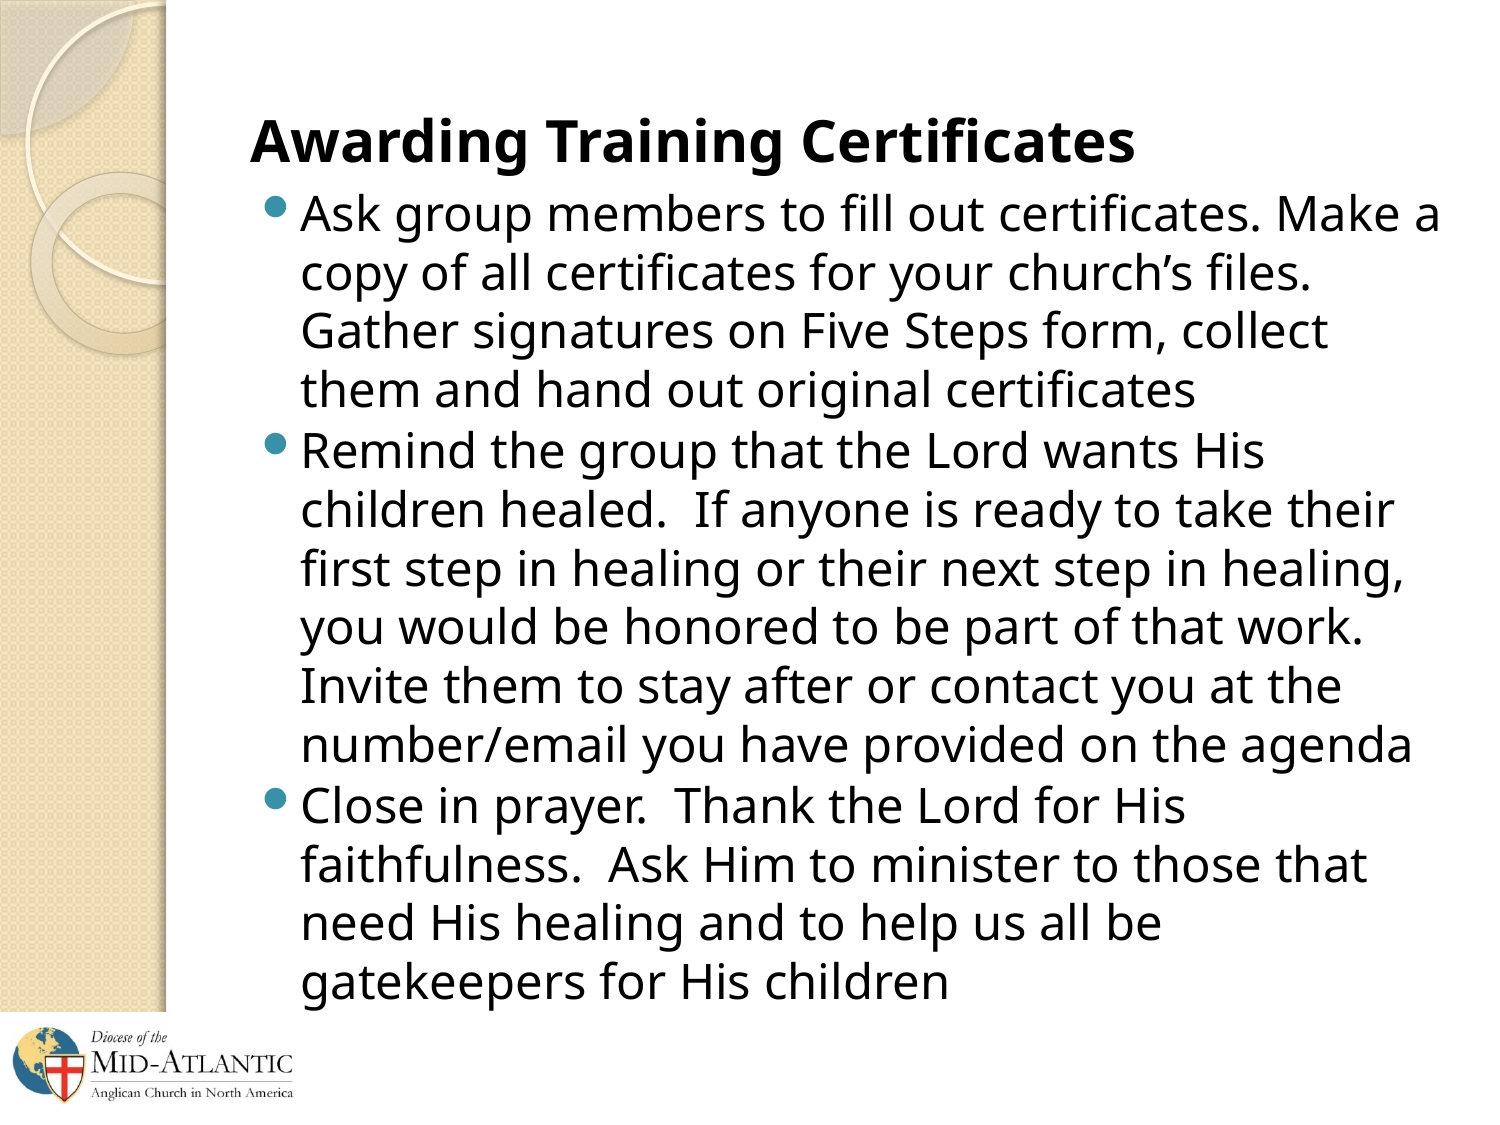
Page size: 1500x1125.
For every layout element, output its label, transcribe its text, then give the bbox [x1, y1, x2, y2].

title Awarding Training Certificates [235, 45, 1466, 174]
list Ask group members to fill out certificates. Make a copy of all certificates for your church’s files. Gather signatures on Five Steps form, collect them and hand out original certificates Remind the group that the Lord wants His children healed. If anyone is ready to take their first step in healing or their next step in healing, you would be honored to be part of that work. Invite them to stay after or contact you at the number/email you have provided on the agenda Close in prayer. Thank the Lord for His faithfulness. Ask Him to minister to those that need His healing and to help us all be gatekeepers for His children [235, 174, 1466, 1025]
picture [0, 1012, 356, 1125]
